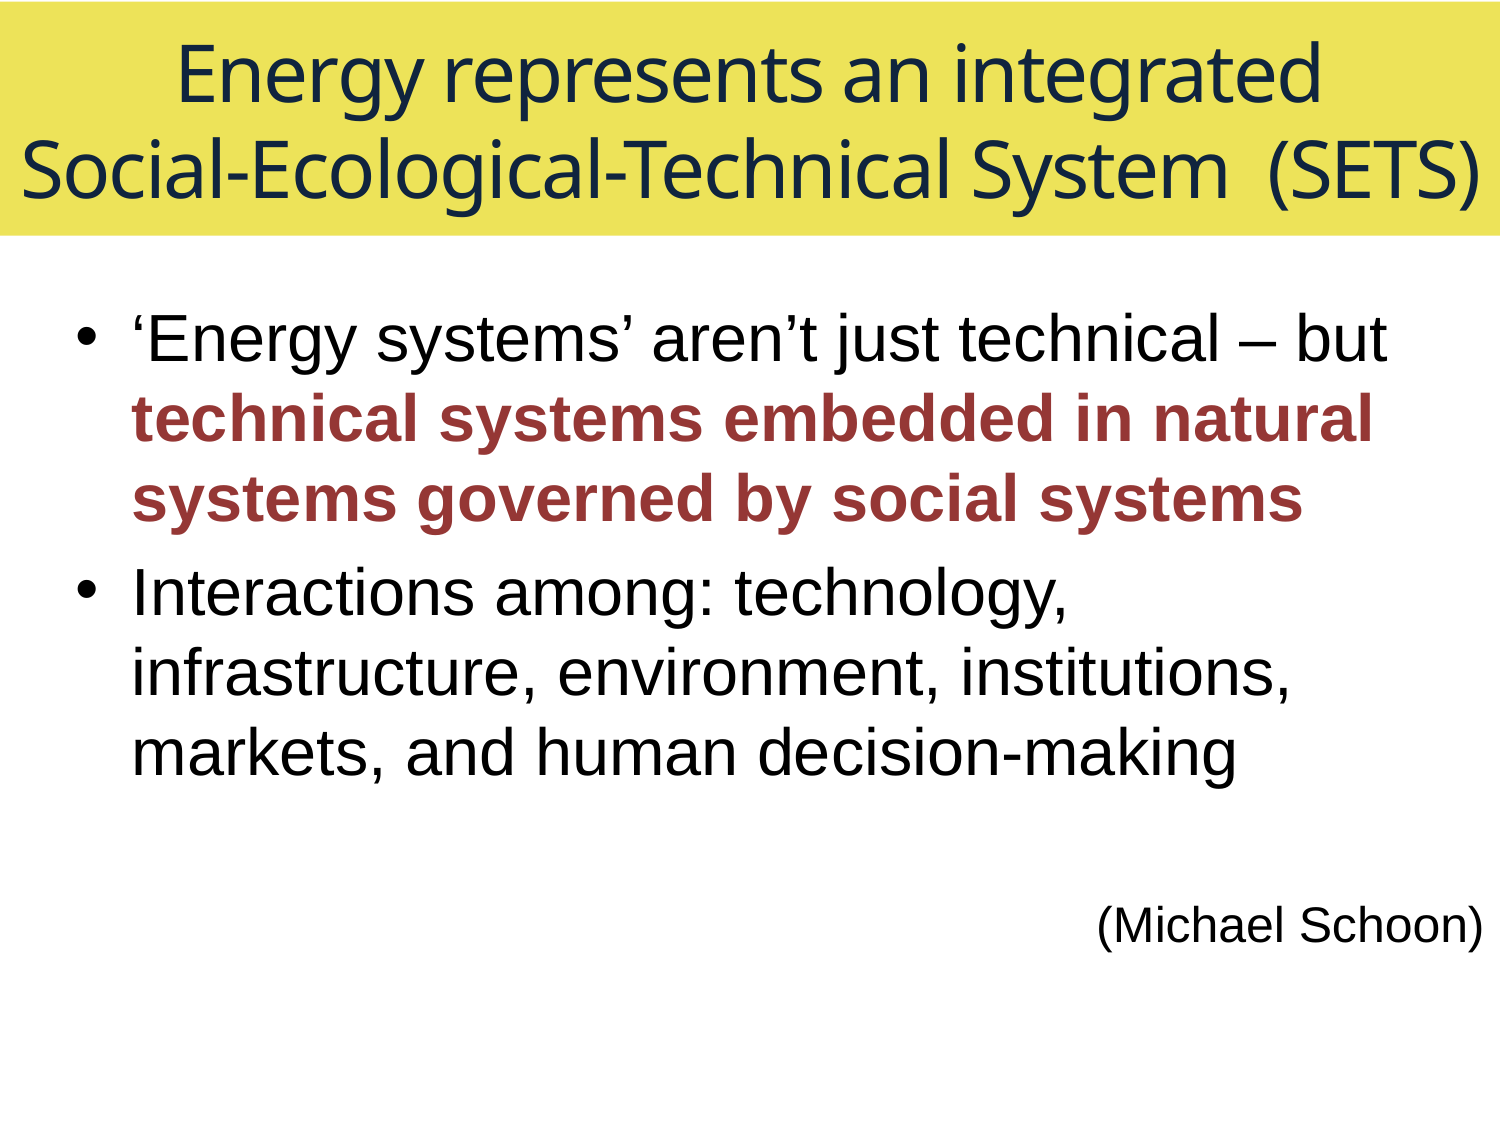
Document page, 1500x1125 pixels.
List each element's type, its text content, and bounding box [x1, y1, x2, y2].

list ‘Energy systems’ aren’t just technical – but technical systems embedded in natural systems governed by social systems Interactions among: technology, infrastructure, environment, institutions, markets, and human decision-making (Michael Schoon) [60, 287, 1500, 1103]
text_box Energy represents an integrated Social-Ecological-Technical System (SETS) [0, 1, 1500, 236]
